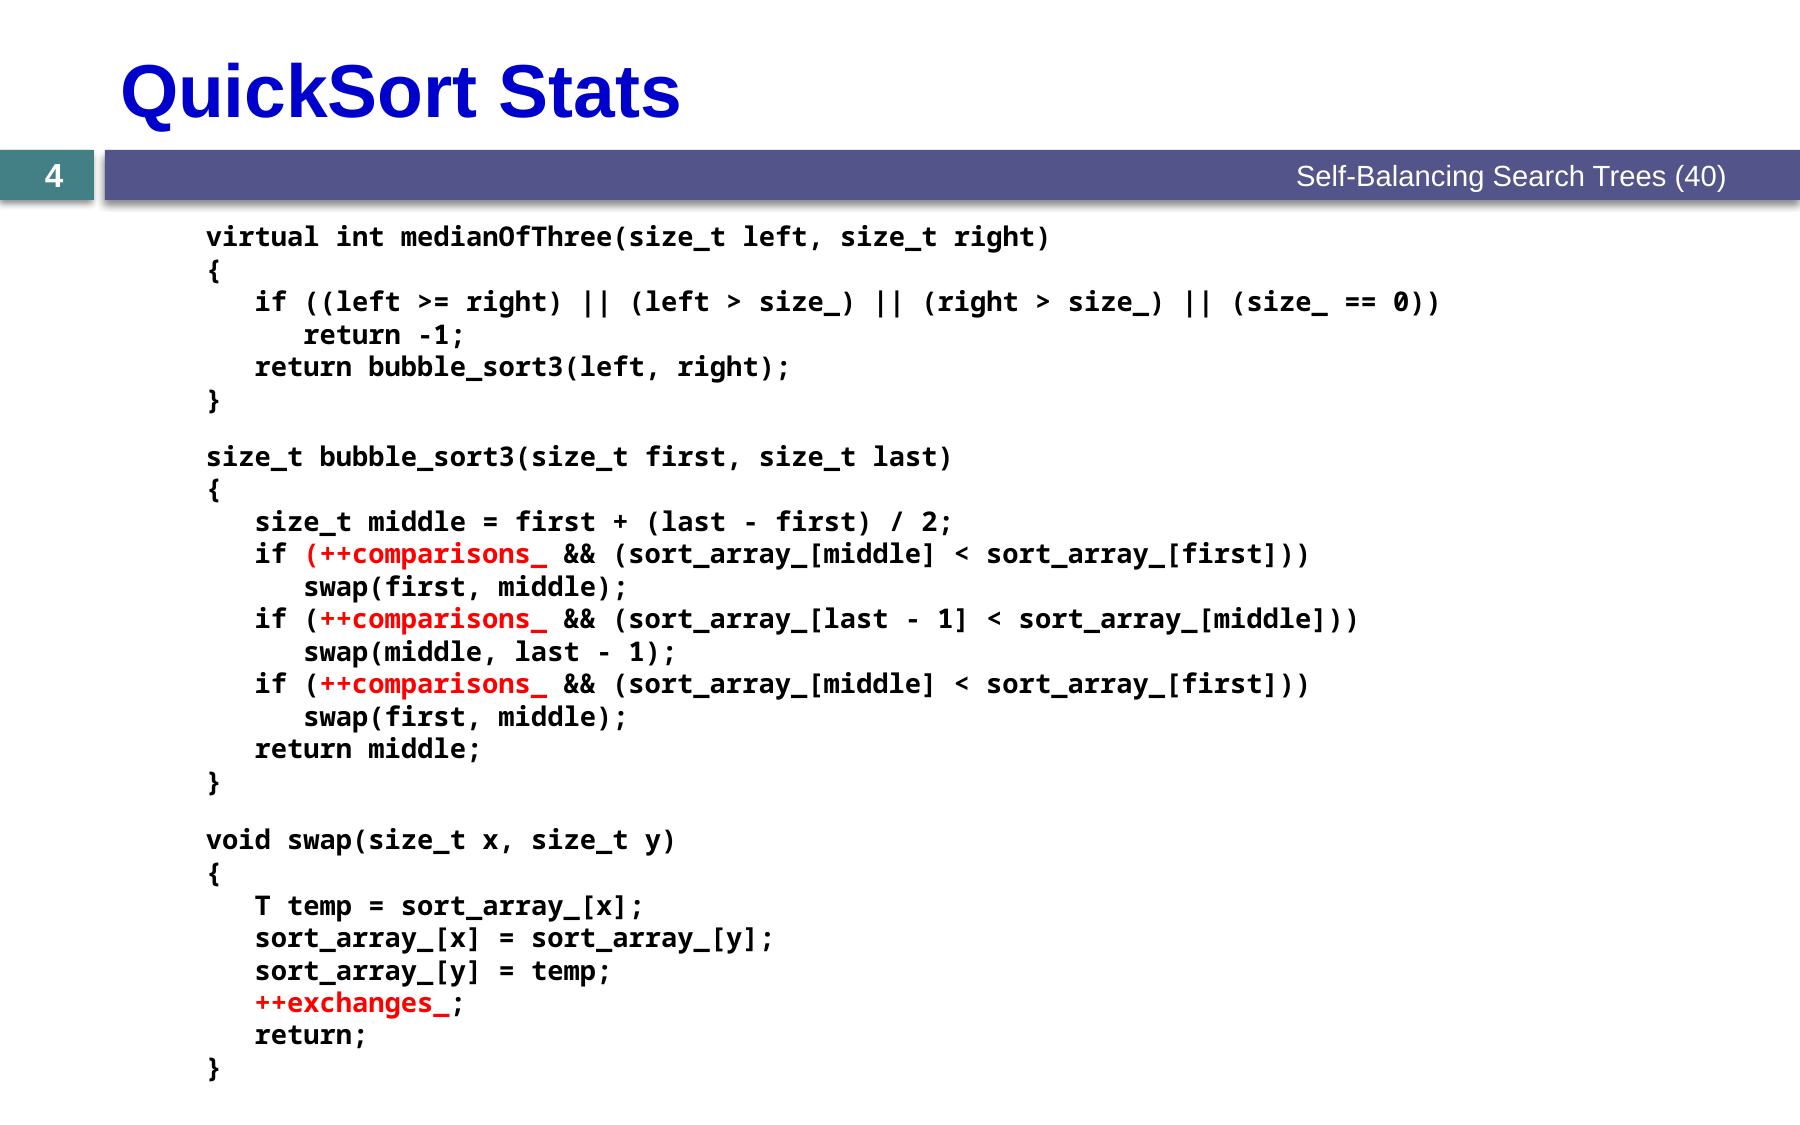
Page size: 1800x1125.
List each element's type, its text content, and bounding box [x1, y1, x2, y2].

text_box size_t bubble_sort3(size_t first, size_t last) { size_t middle = first + (last - first) / 2; if (++comparisons_ && (sort_array_[middle] < sort_array_[first])) swap(first, middle); if (++comparisons_ && (sort_array_[last - 1] < sort_array_[middle])) swap(middle, last - 1); if (++comparisons_ && (sort_array_[middle] < sort_array_[first])) swap(first, middle); return middle; } [190, 431, 1585, 804]
text_box void swap(size_t x, size_t y) { T temp = sort_array_[x]; sort_array_[x] = sort_array_[y]; sort_array_[y] = temp; ++exchanges_; return; } [190, 815, 1585, 1091]
text_box virtual int medianOfThree(size_t left, size_t right) { if ((left >= right) || (left > size_) || (right > size_) || (size_ == 0)) return -1; return bubble_sort3(left, right); } [190, 212, 1585, 423]
slide_number 4 [0, 151, 108, 197]
title QuickSort Stats [104, 27, 1743, 148]
footer Self-Balancing Search Trees (40) [925, 149, 1743, 199]
